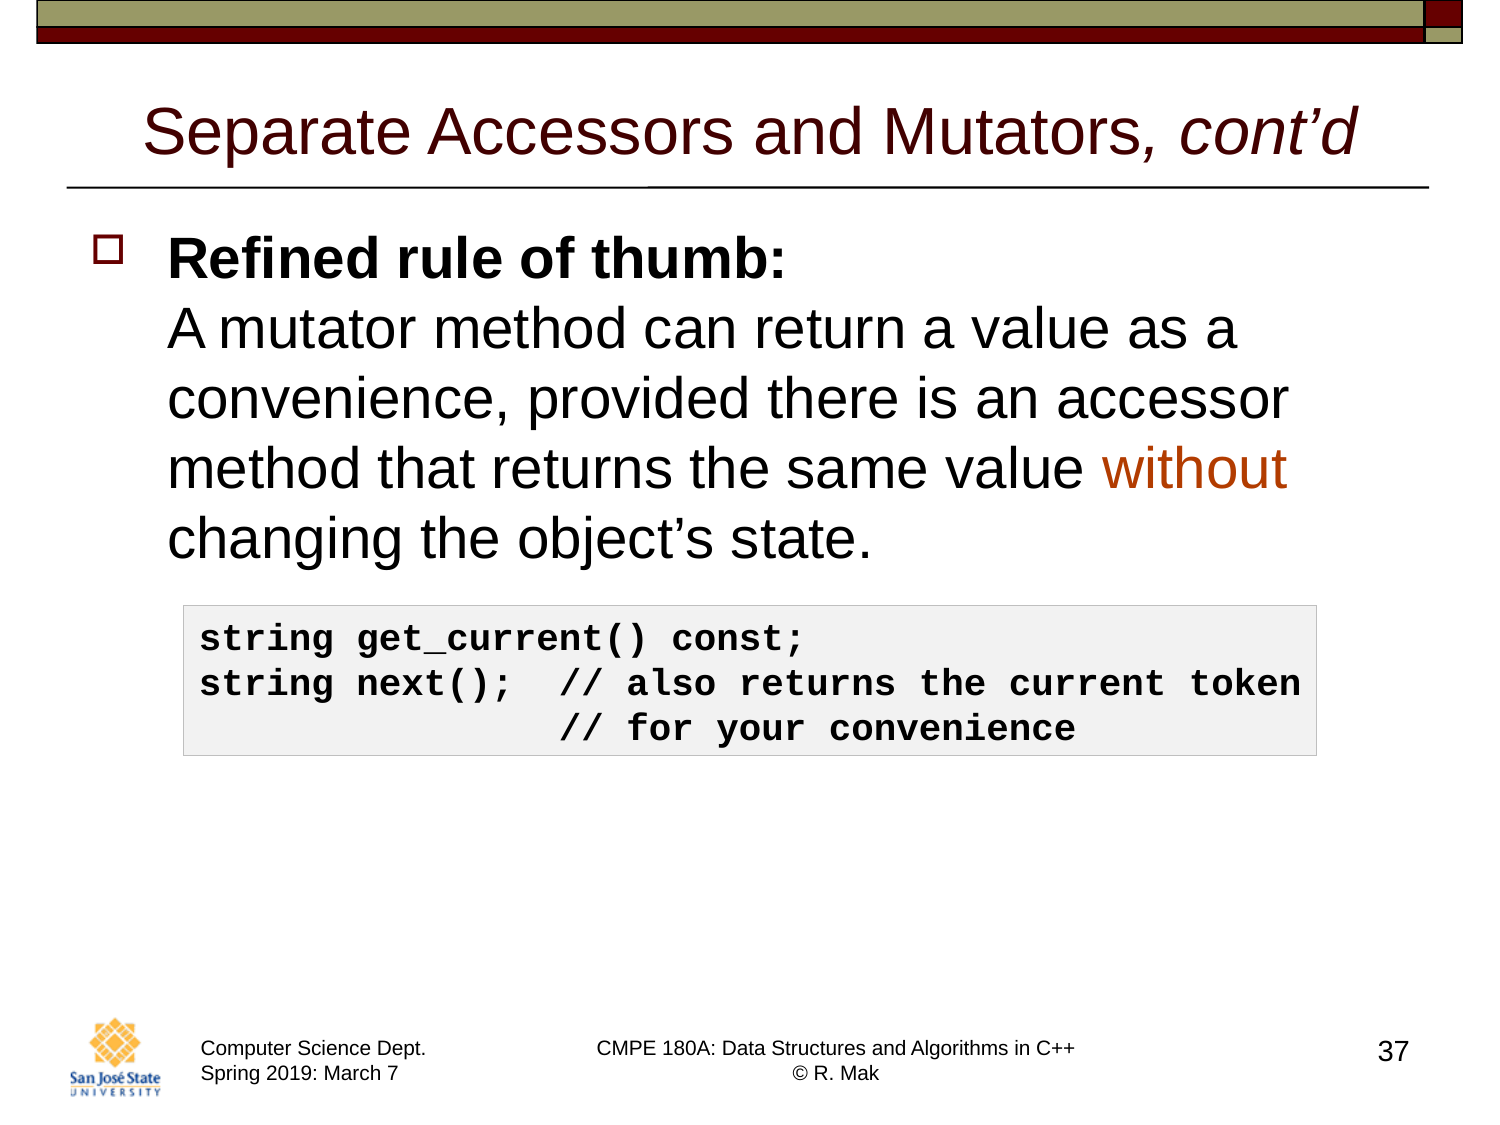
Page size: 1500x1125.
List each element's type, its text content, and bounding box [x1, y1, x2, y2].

slide_number 37 [1112, 1025, 1425, 1100]
picture [60, 1012, 166, 1112]
title Separate Accessors and Mutators, cont’d [75, 67, 1425, 175]
list Refined rule of thumb: A mutator method can return a value as a convenience, provided there is an accessor method that returns the same value without changing the object’s state. [75, 212, 1425, 596]
text_box string get_current() const; string next(); // also returns the current token // for your convenience [183, 605, 1317, 756]
